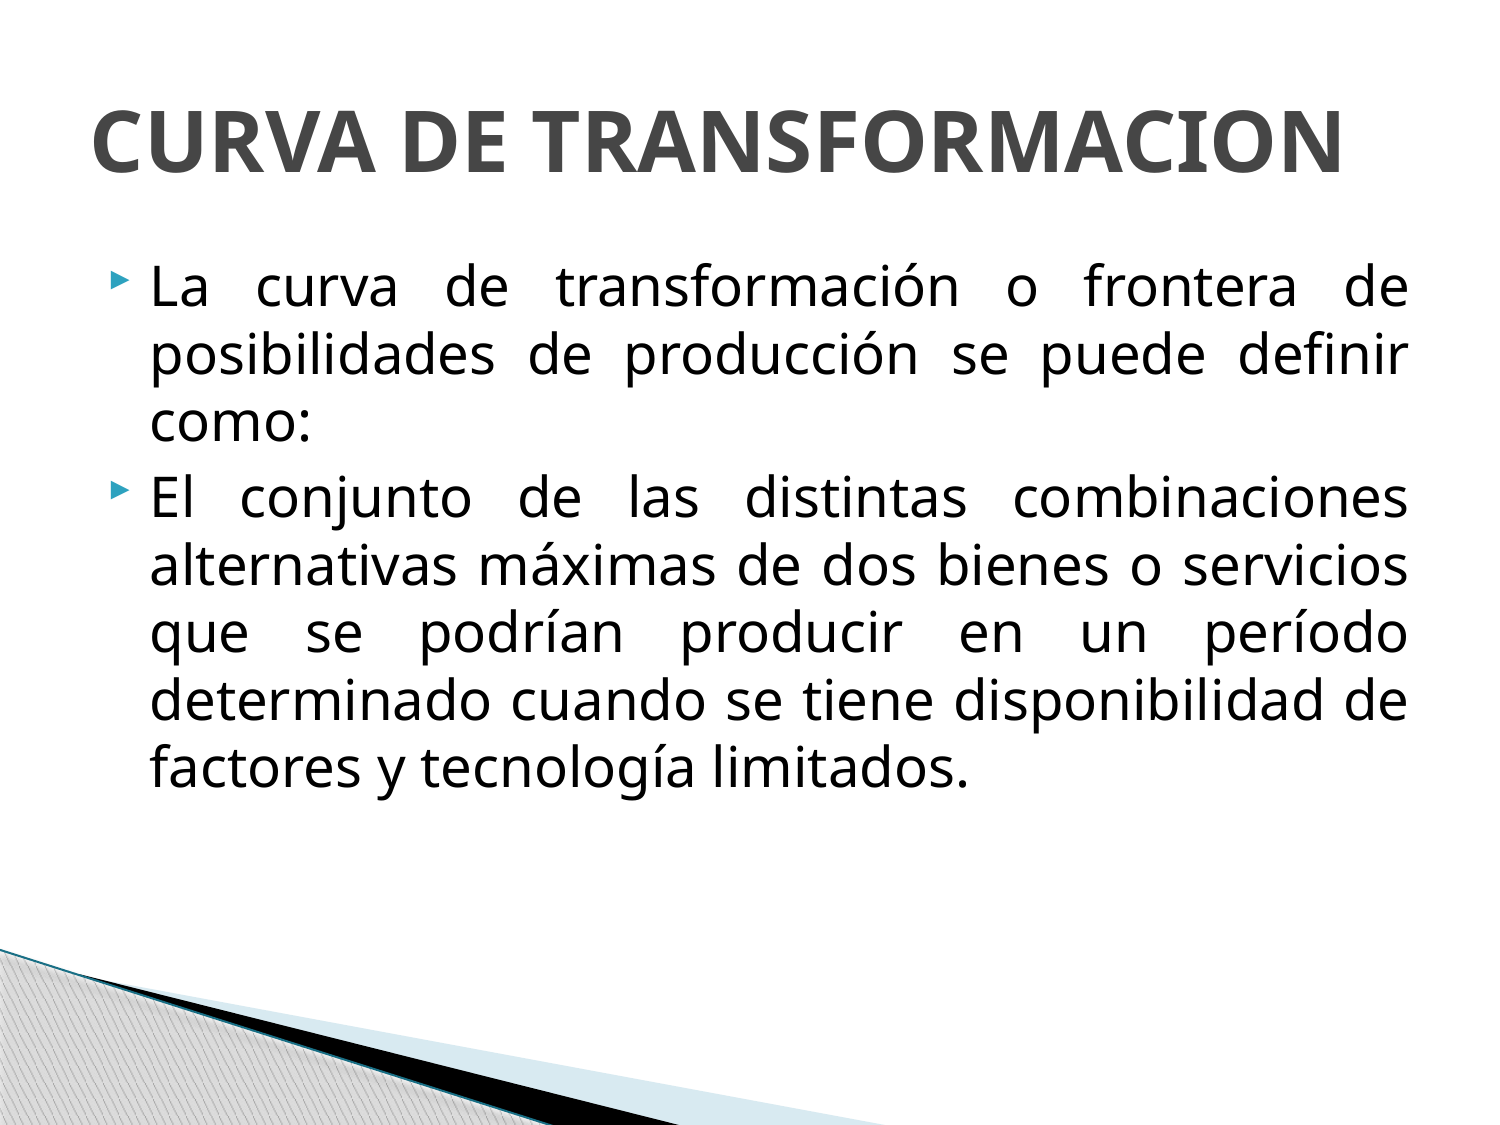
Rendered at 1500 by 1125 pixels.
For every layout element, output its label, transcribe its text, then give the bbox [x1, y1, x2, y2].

title CURVA DE TRANSFORMACION [75, 45, 1425, 233]
list La curva de transformación o frontera de posibilidades de producción se puede definir como: El conjunto de las distintas combinaciones alternativas máximas de dos bienes o servicios que se podrían producir en un período determinado cuando se tiene disponibilidad de factores y tecnología limitados. [75, 243, 1425, 986]
